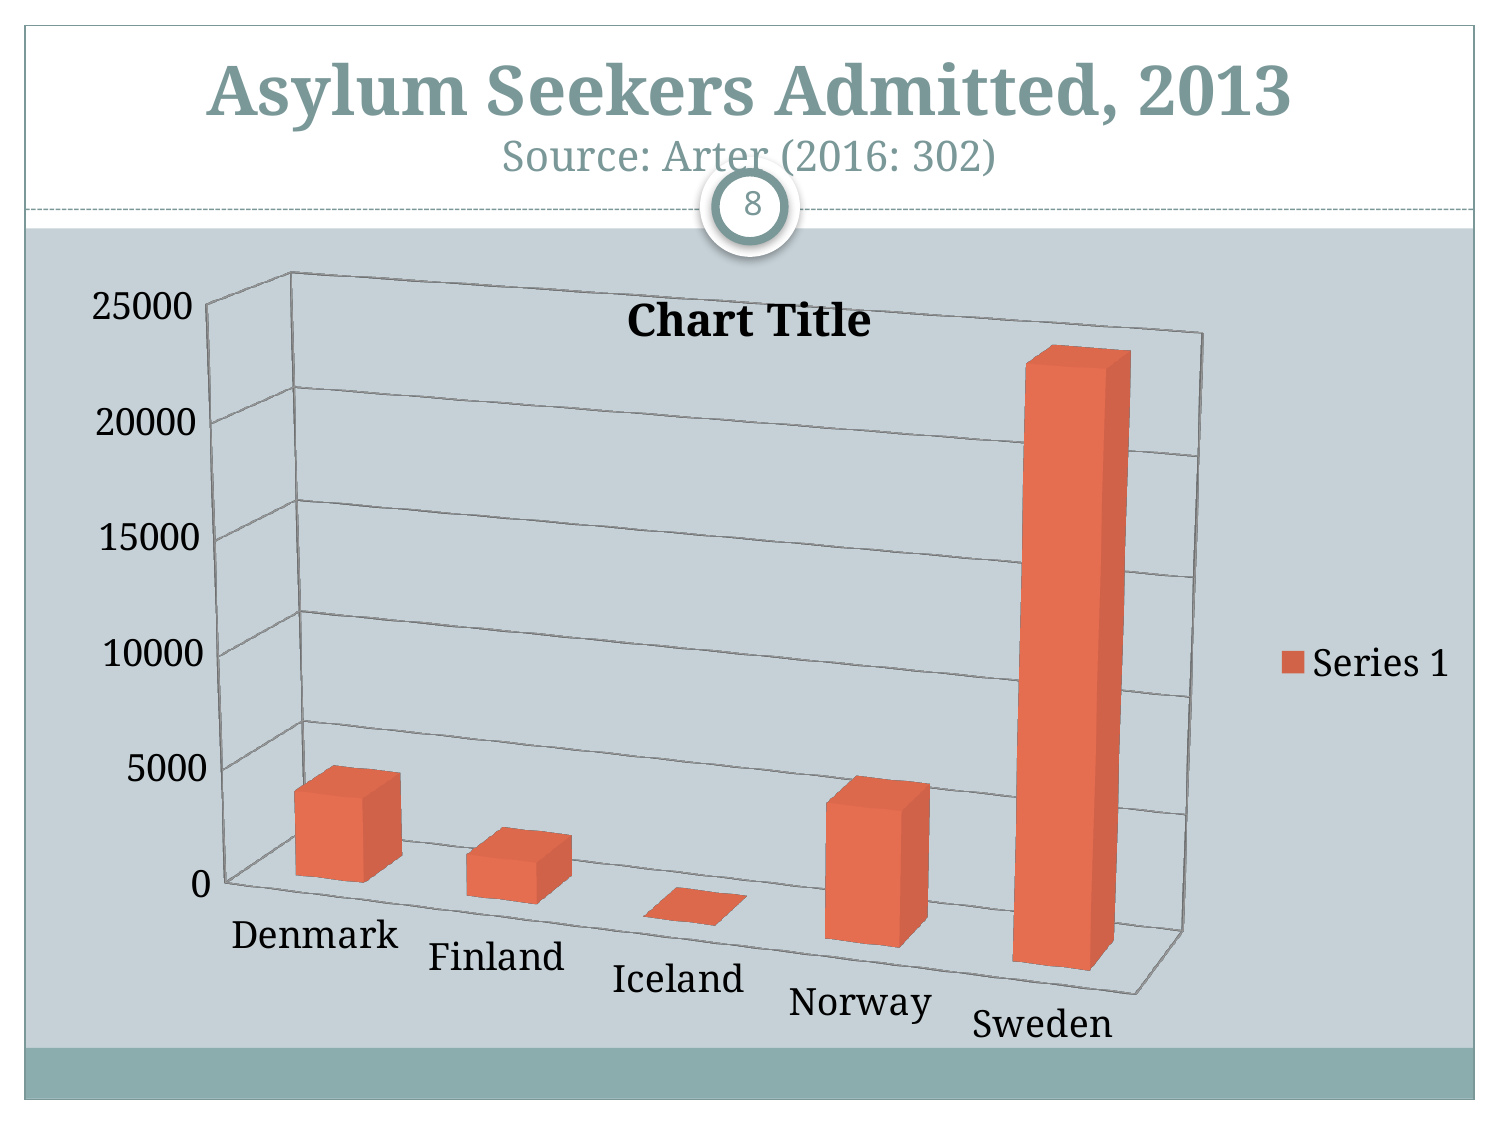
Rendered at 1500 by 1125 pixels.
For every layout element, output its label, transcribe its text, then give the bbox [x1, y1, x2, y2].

title Asylum Seekers Admitted, 2013 Source: Arter (2016: 302) [49, 37, 1450, 188]
slide_number 8 [715, 168, 791, 241]
chart [24, 249, 1476, 1075]
